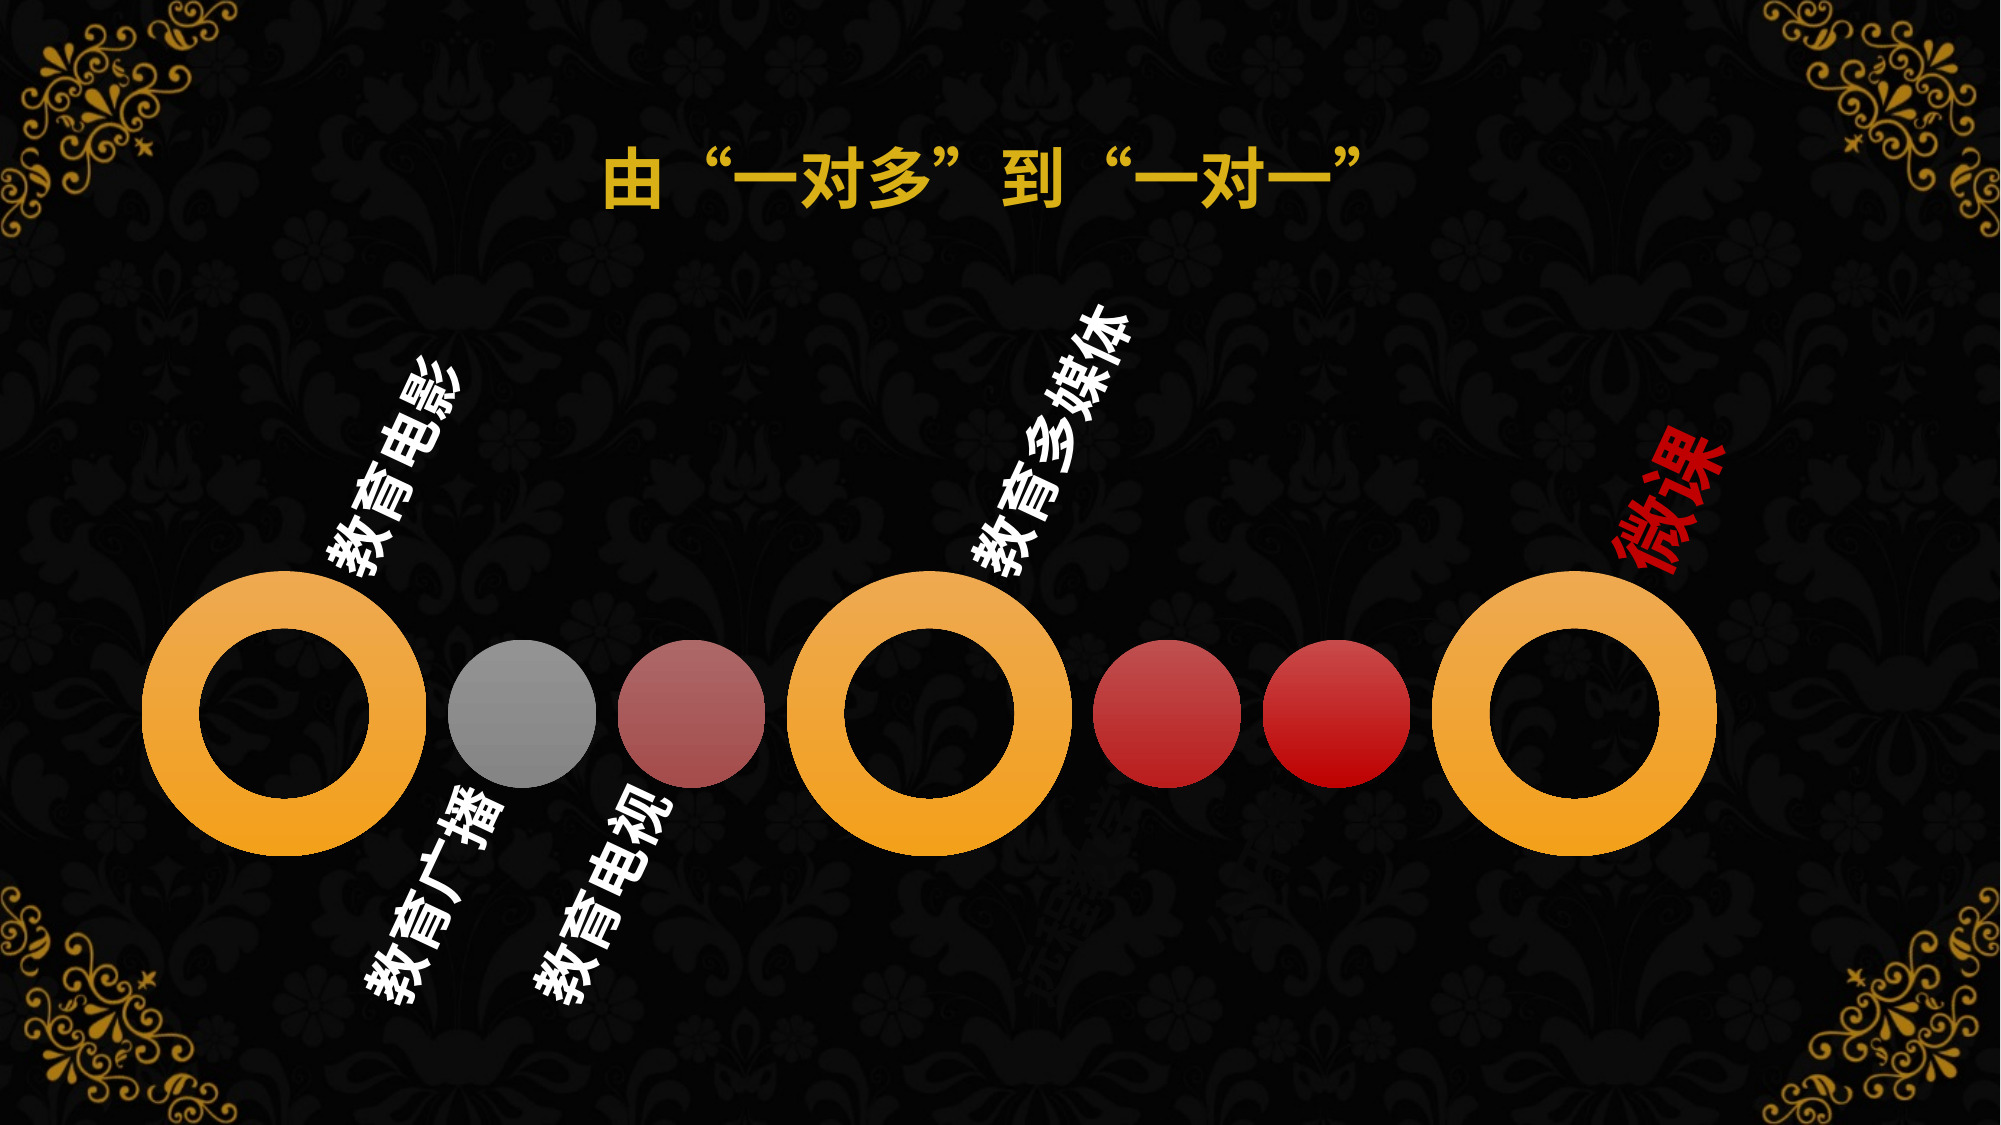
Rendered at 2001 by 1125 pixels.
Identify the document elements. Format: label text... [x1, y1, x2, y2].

picture [0, 0, 2001, 1125]
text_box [141, 214, 1863, 1103]
title 由“一对多”到“一对一” [93, 110, 1907, 226]
